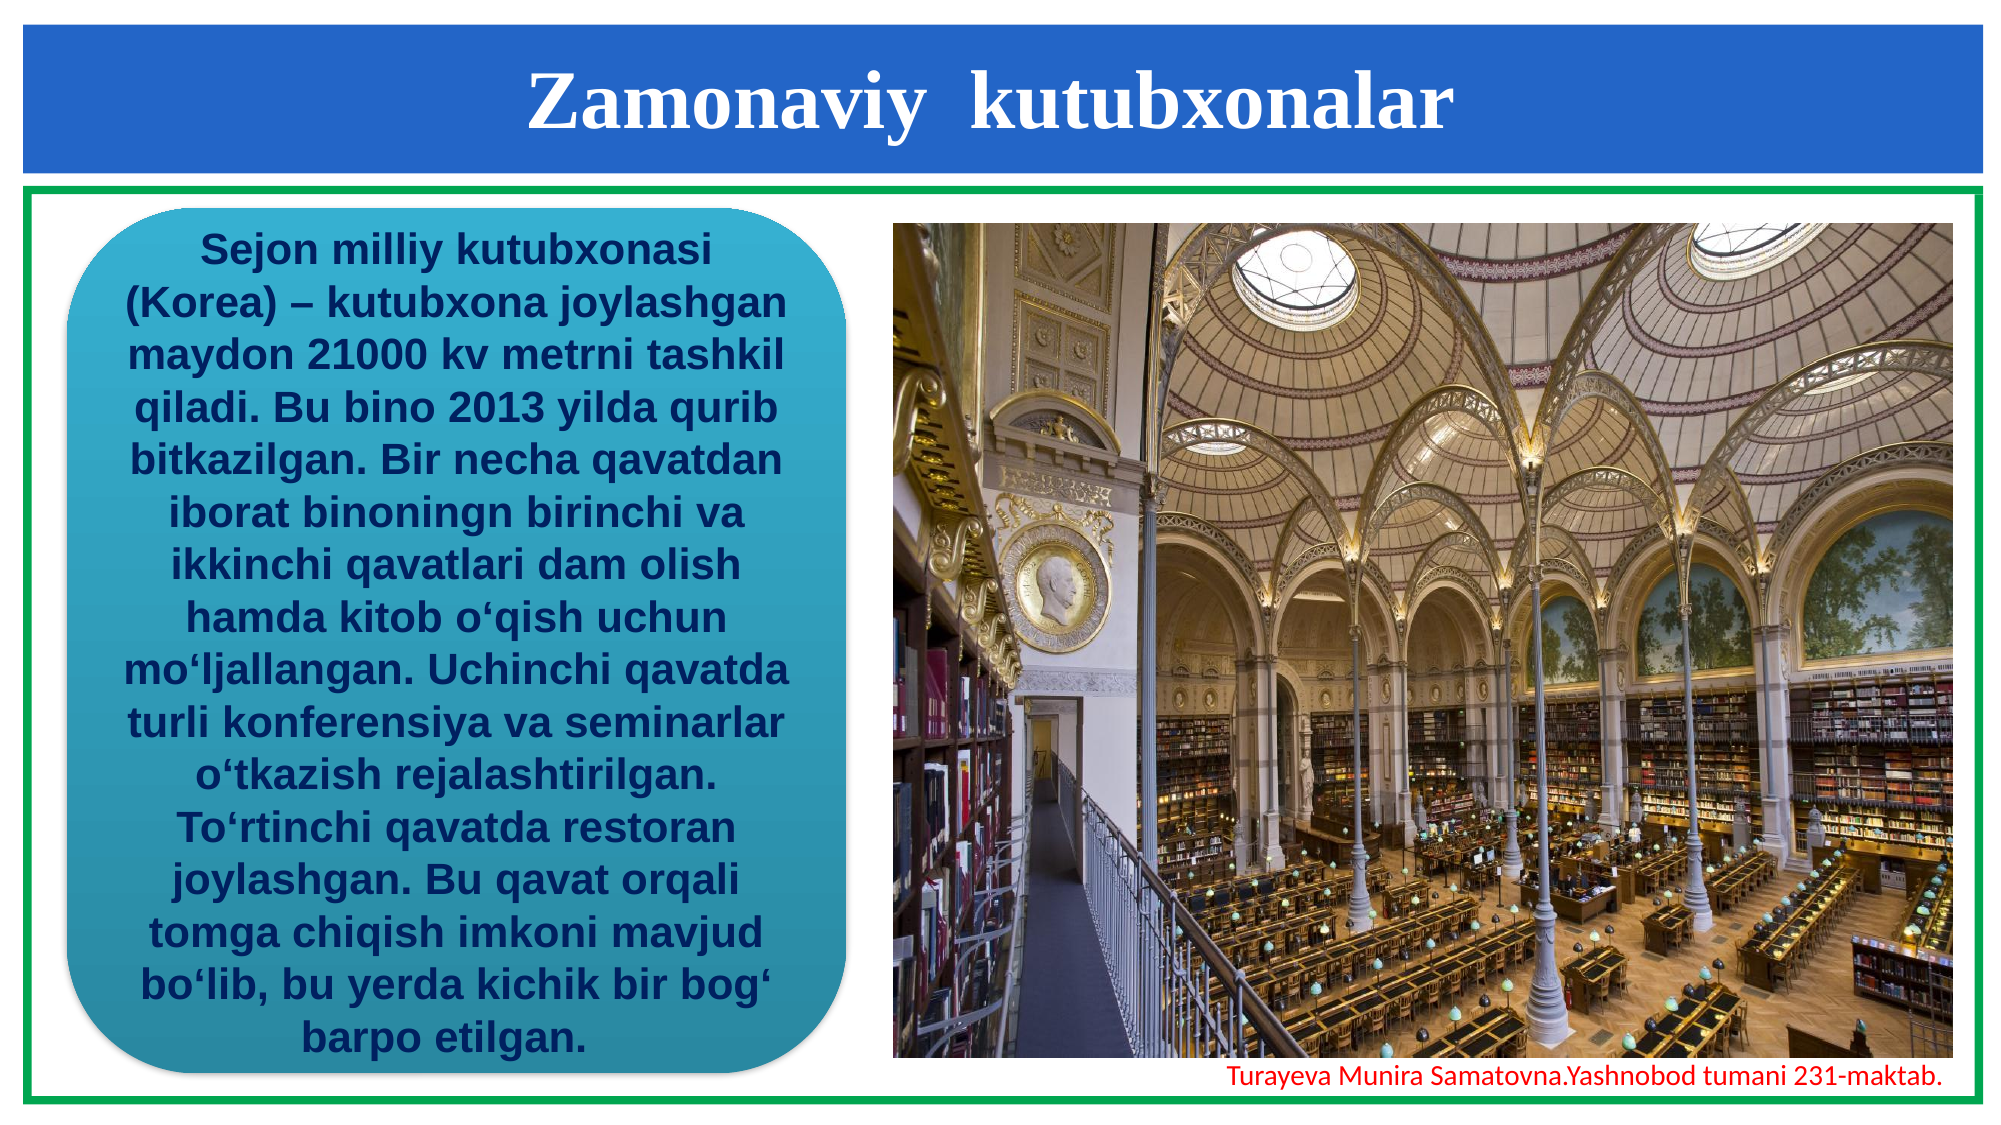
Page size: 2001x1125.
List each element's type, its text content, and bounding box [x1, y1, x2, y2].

text_box Sejon milliy kutubxonasi (Korea) – kutubxona joylashgan maydon 21000 kv metrni tashkil qiladi. Bu bino 2013 yilda qurib bitkazilgan. Bir necha qavatdan iborat binoningn birinchi va ikkinchi qavatlari dam olish hamda kitob o‘qish uchun mo‘ljallangan. Uchinchi qavatda turli konferensiya va seminarlar o‘tkazish rejalashtirilgan. To‘rtinchi qavatda restoran joylashgan. Bu qavat orqali tomga chiqish imkoni mavjud bo‘lib, bu yerda kichik bir bog‘ barpo etilgan. [66, 208, 847, 1074]
text_box Zamonaviy kutubxonalar [248, 43, 1752, 147]
footer Turayeva Munira Samatovna.Yashnobod tumani 231-maktab. [1200, 1055, 1970, 1092]
picture [893, 223, 1953, 1058]
